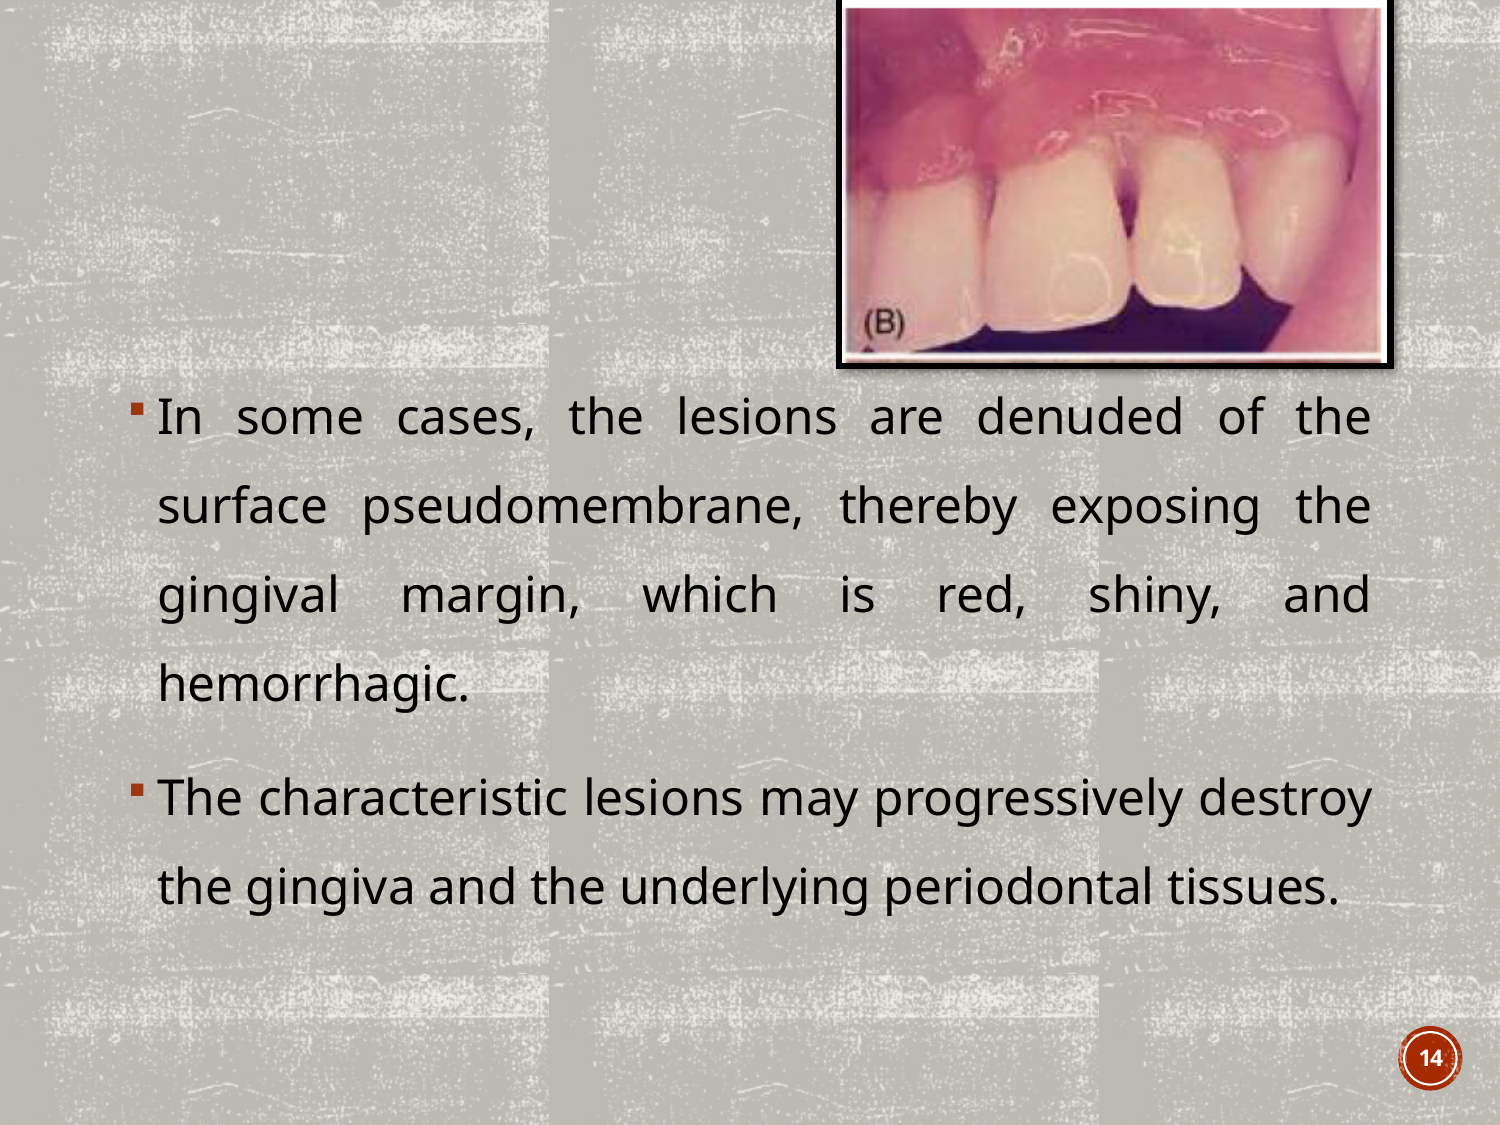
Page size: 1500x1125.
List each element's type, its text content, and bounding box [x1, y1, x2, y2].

slide_number 14 [1391, 1028, 1471, 1089]
list In some cases, the lesions are denuded of the surface pseudomembrane, thereby exposing the gingival margin, which is red, shiny, and hemorrhagic. The characteristic lesions may progressively destroy the gingiva and the underlying periodontal tissues. [112, 348, 1388, 1013]
picture [845, 3, 1386, 362]
